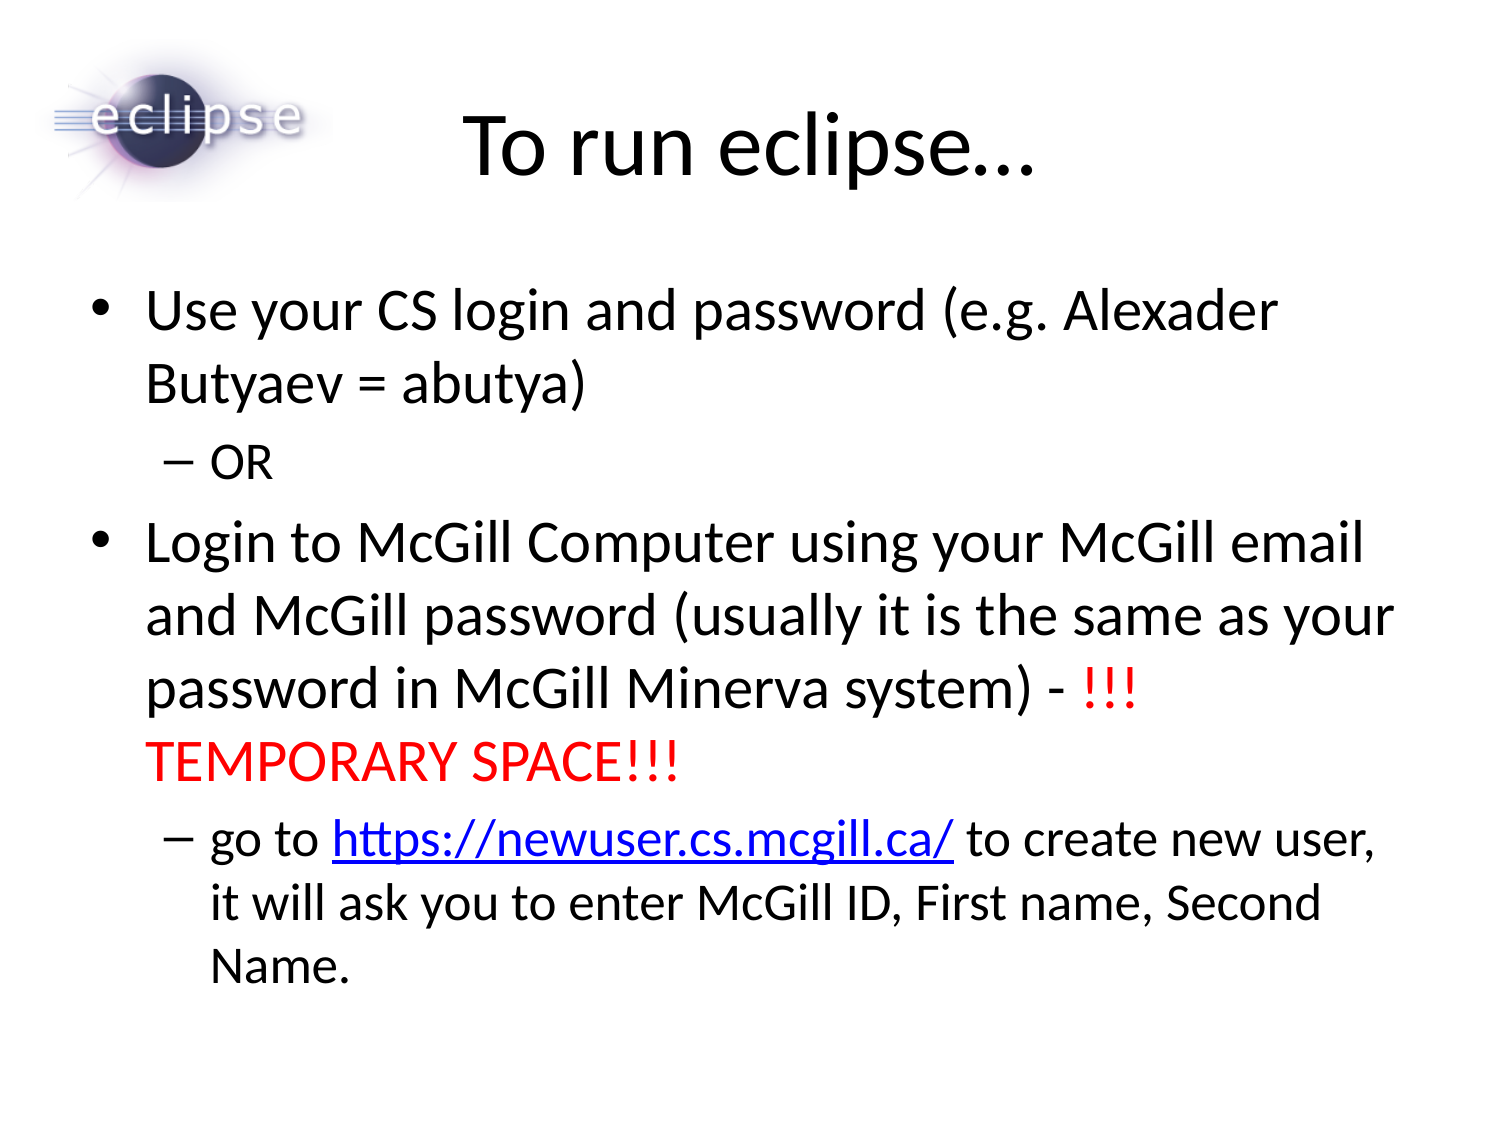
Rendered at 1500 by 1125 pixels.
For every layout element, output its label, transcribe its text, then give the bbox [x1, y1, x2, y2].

list Use your CS login and password (e.g. Alexader Butyaev = abutya) OR Login to McGill Computer using your McGill email and McGill password (usually it is the same as your password in McGill Minerva system) - !!!TEMPORARY SPACE!!! go to https://newuser.cs.mcgill.ca/ to create new user, it will ask you to enter McGill ID, First name, Second Name. [75, 262, 1425, 1005]
title To run eclipse… [75, 45, 1425, 233]
picture [34, 39, 333, 202]
